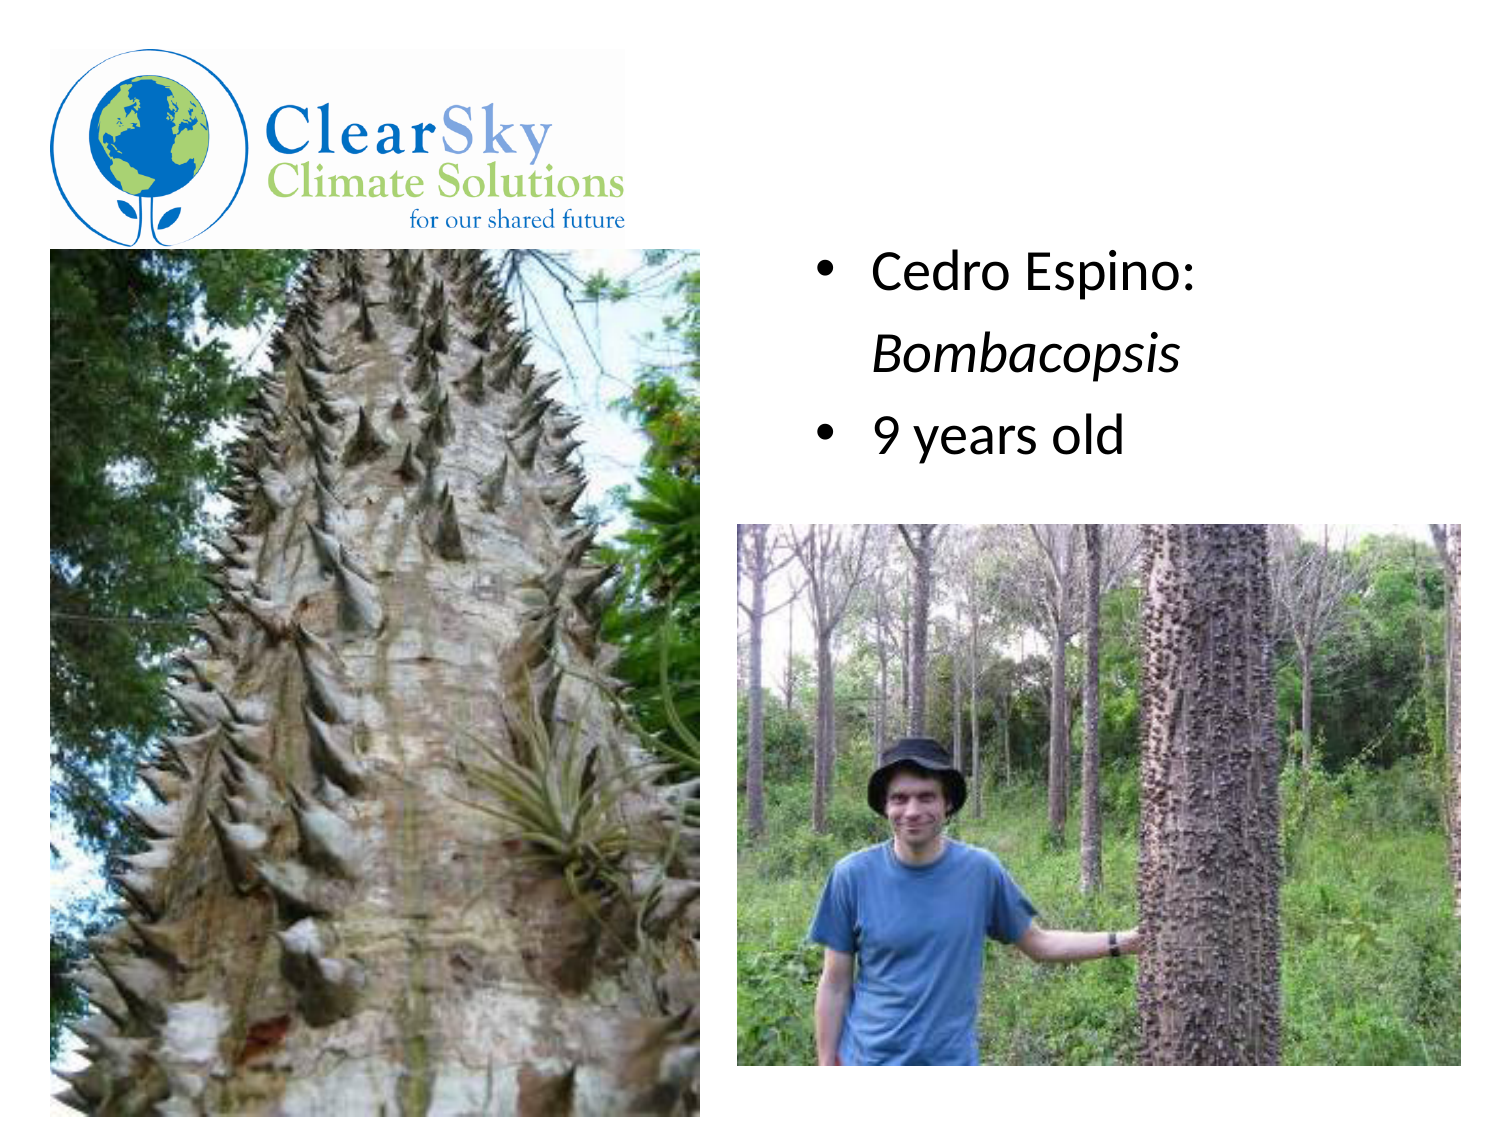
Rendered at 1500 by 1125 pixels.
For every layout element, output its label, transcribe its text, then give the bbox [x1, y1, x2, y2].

picture [49, 49, 701, 1117]
list Cedro Espino: Bombacopsis 9 years old [799, 224, 1363, 523]
picture [737, 524, 1461, 1066]
